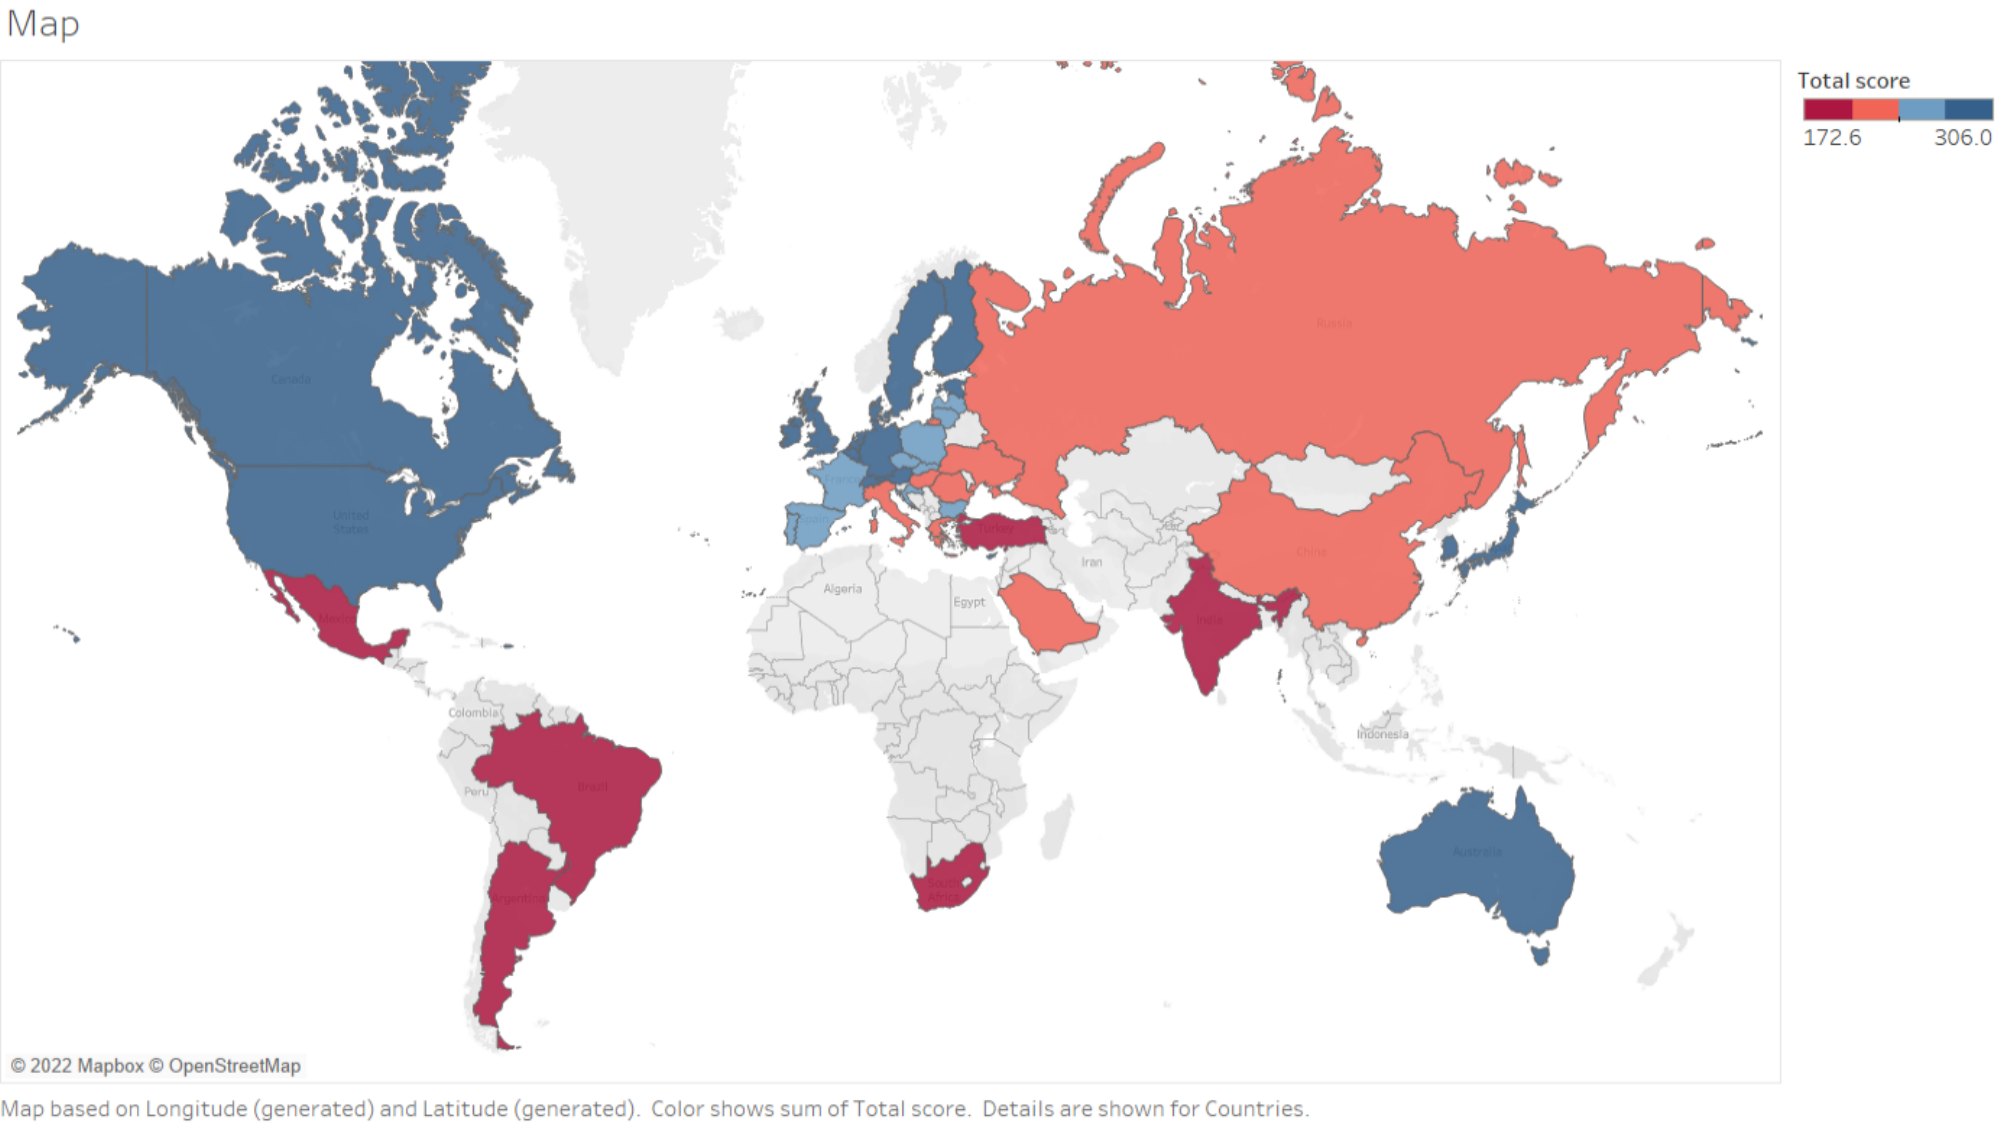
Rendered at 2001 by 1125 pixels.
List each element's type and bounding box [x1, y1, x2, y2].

list [0, 0, 2000, 1125]
